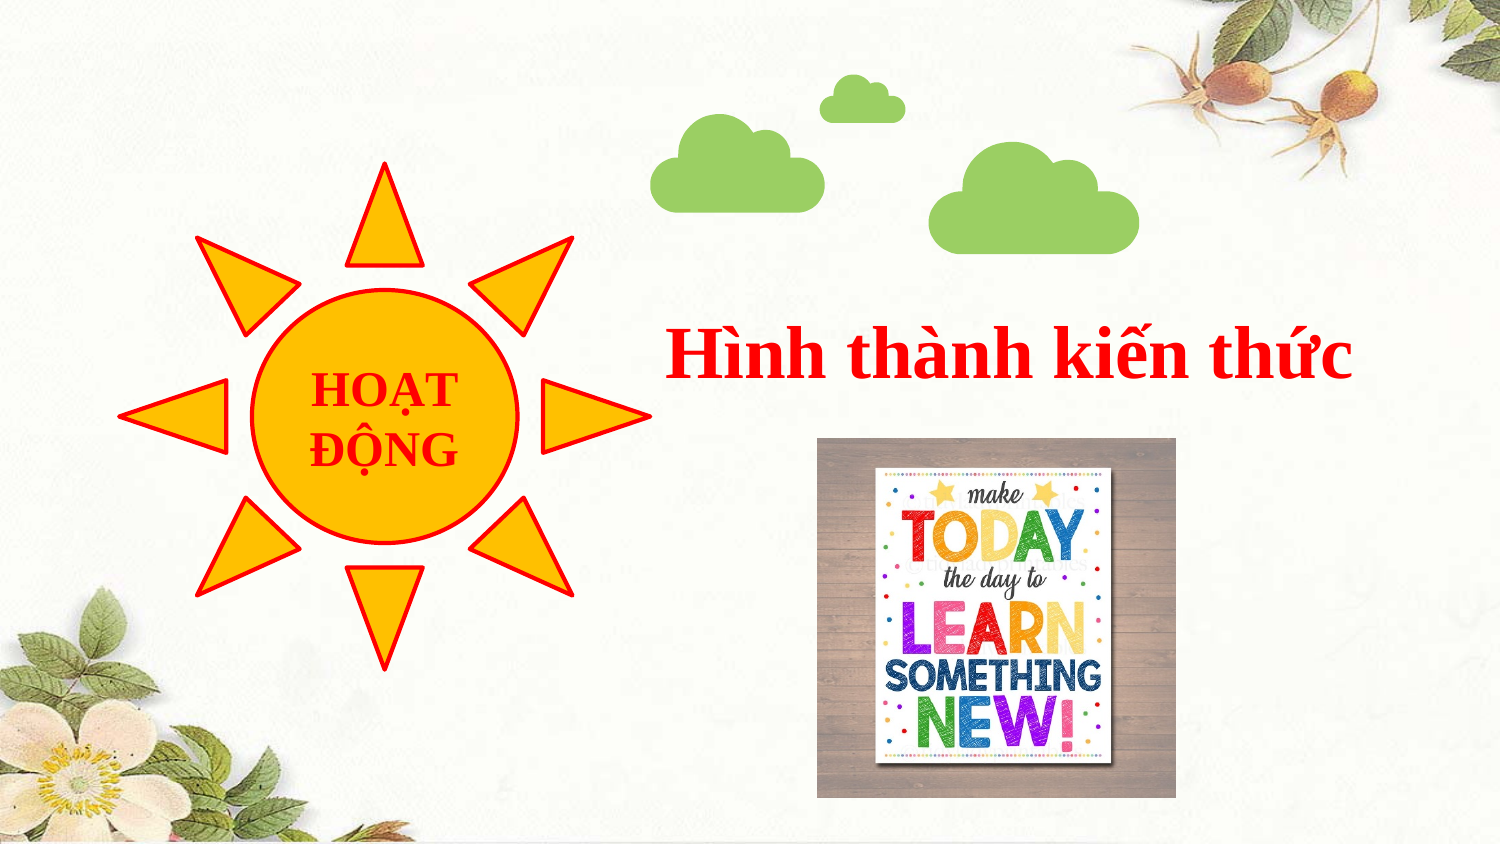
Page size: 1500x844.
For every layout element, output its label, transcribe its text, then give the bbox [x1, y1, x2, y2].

text_box HOẠT ĐỘNG [467, 235, 575, 338]
text_box HOẠT ĐỘNG [249, 287, 520, 546]
text_box HOẠT ĐỘNG [117, 378, 229, 455]
text_box HOẠT ĐỘNG [195, 235, 302, 338]
picture [0, 0, 1500, 844]
text_box [650, 114, 825, 213]
text_box HOẠT ĐỘNG [467, 495, 575, 598]
text_box HOẠT ĐỘNG [344, 565, 425, 672]
text_box HOẠT ĐỘNG [540, 378, 653, 455]
text_box HOẠT ĐỘNG [344, 161, 425, 268]
text_box HOẠT ĐỘNG [195, 495, 302, 598]
text_box Hình thành kiến thức [650, 295, 1418, 401]
text_box [819, 74, 906, 123]
text_box [928, 141, 1140, 255]
